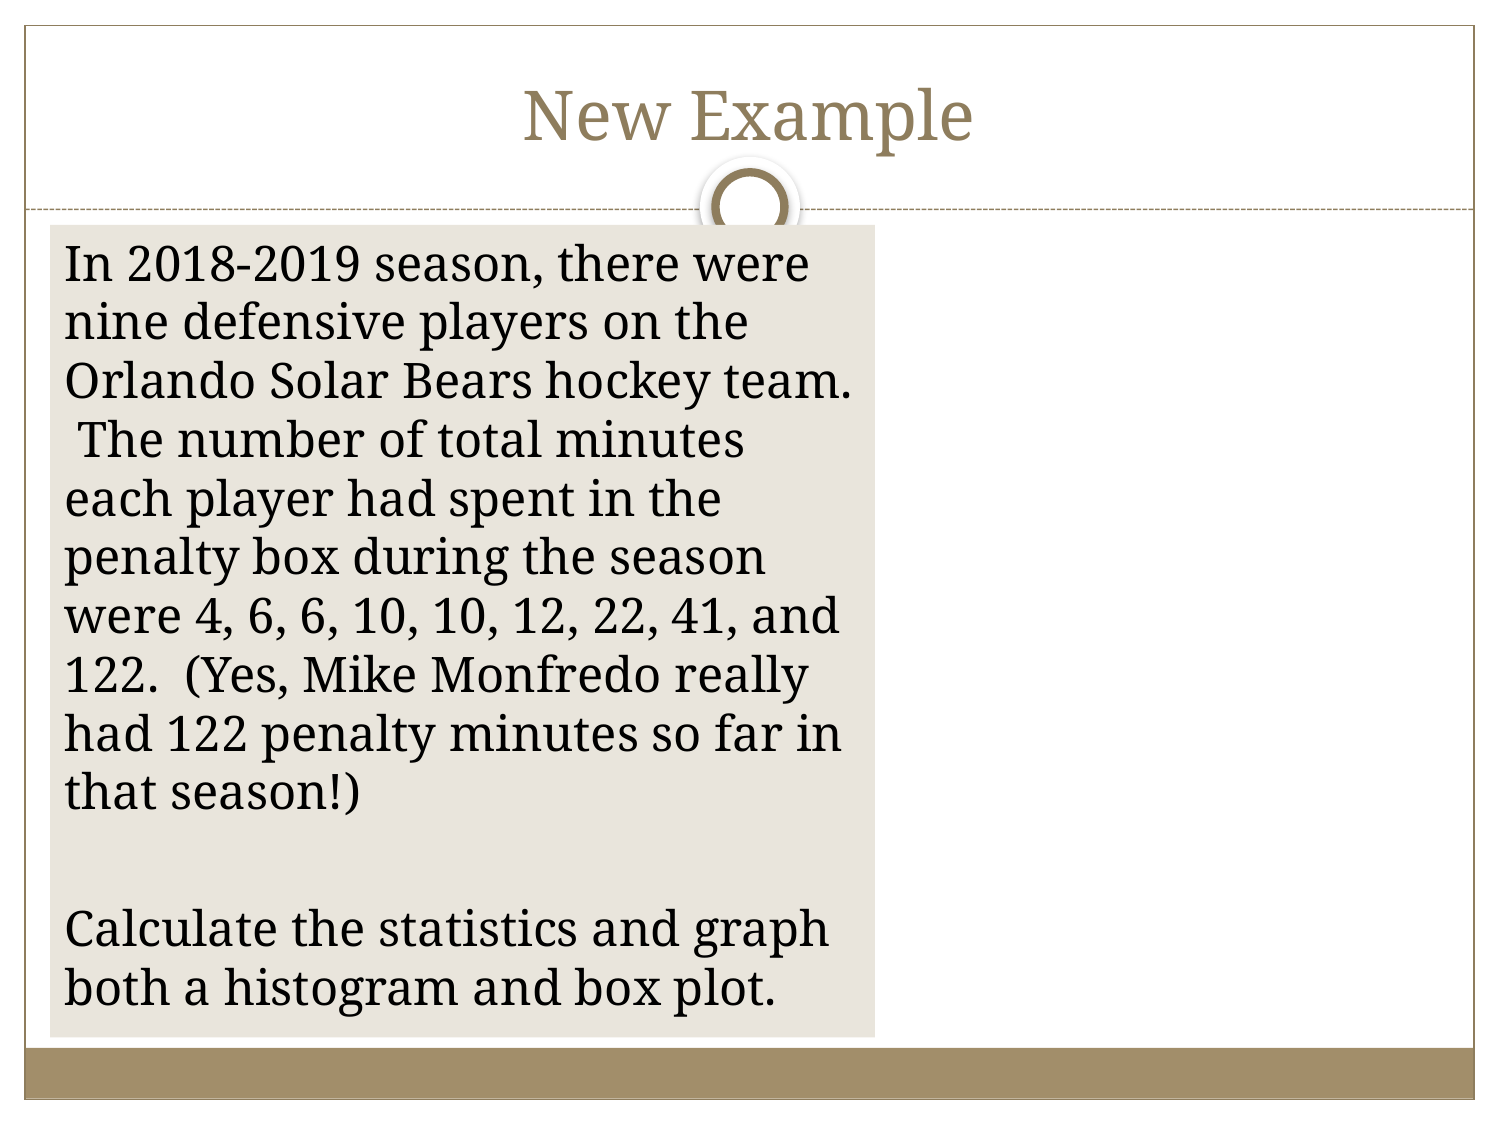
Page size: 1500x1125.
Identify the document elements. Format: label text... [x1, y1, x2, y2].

title New Example [49, 37, 1450, 162]
list In 2018-2019 season, there were nine defensive players on the Orlando Solar Bears hockey team. The number of total minutes each player had spent in the penalty box during the season were 4, 6, 6, 10, 10, 12, 22, 41, and 122. (Yes, Mike Monfredo really had 122 penalty minutes so far in that season!) Calculate the statistics and graph both a histogram and box plot. [50, 224, 875, 1038]
